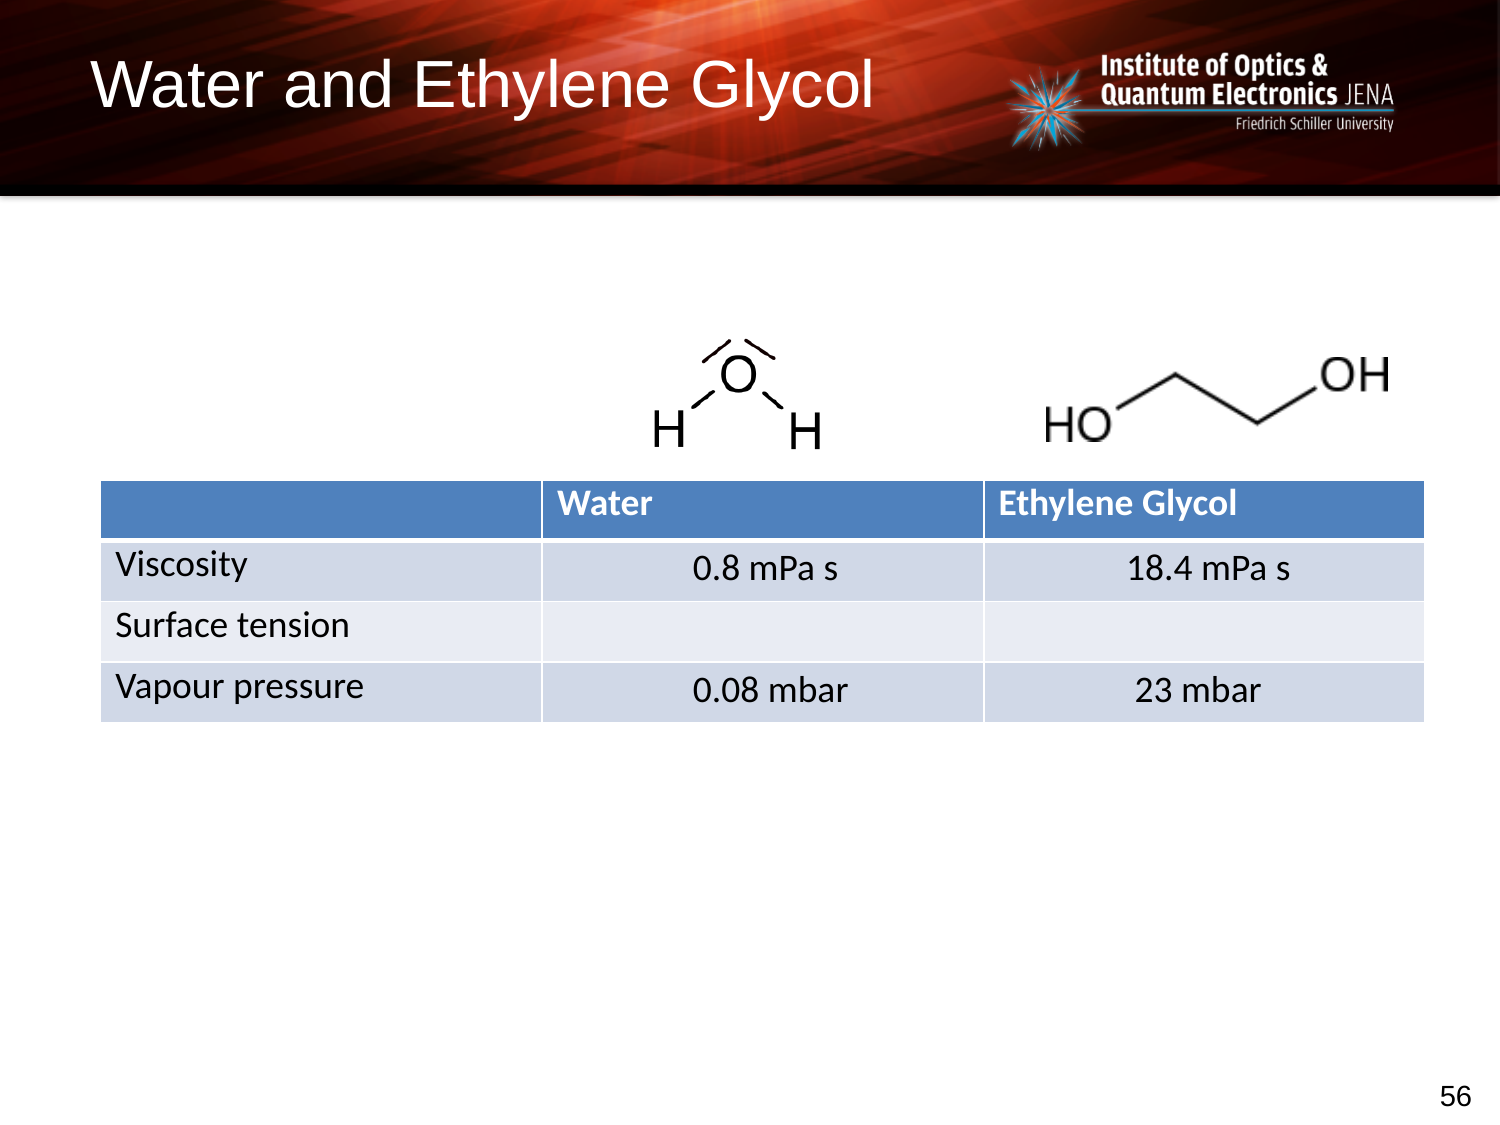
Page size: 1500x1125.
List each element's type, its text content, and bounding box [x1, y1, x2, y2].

picture [0, 0, 1500, 184]
title Water and Ethylene Glycol [75, 11, 1050, 150]
picture [649, 338, 829, 462]
picture [1046, 357, 1388, 442]
